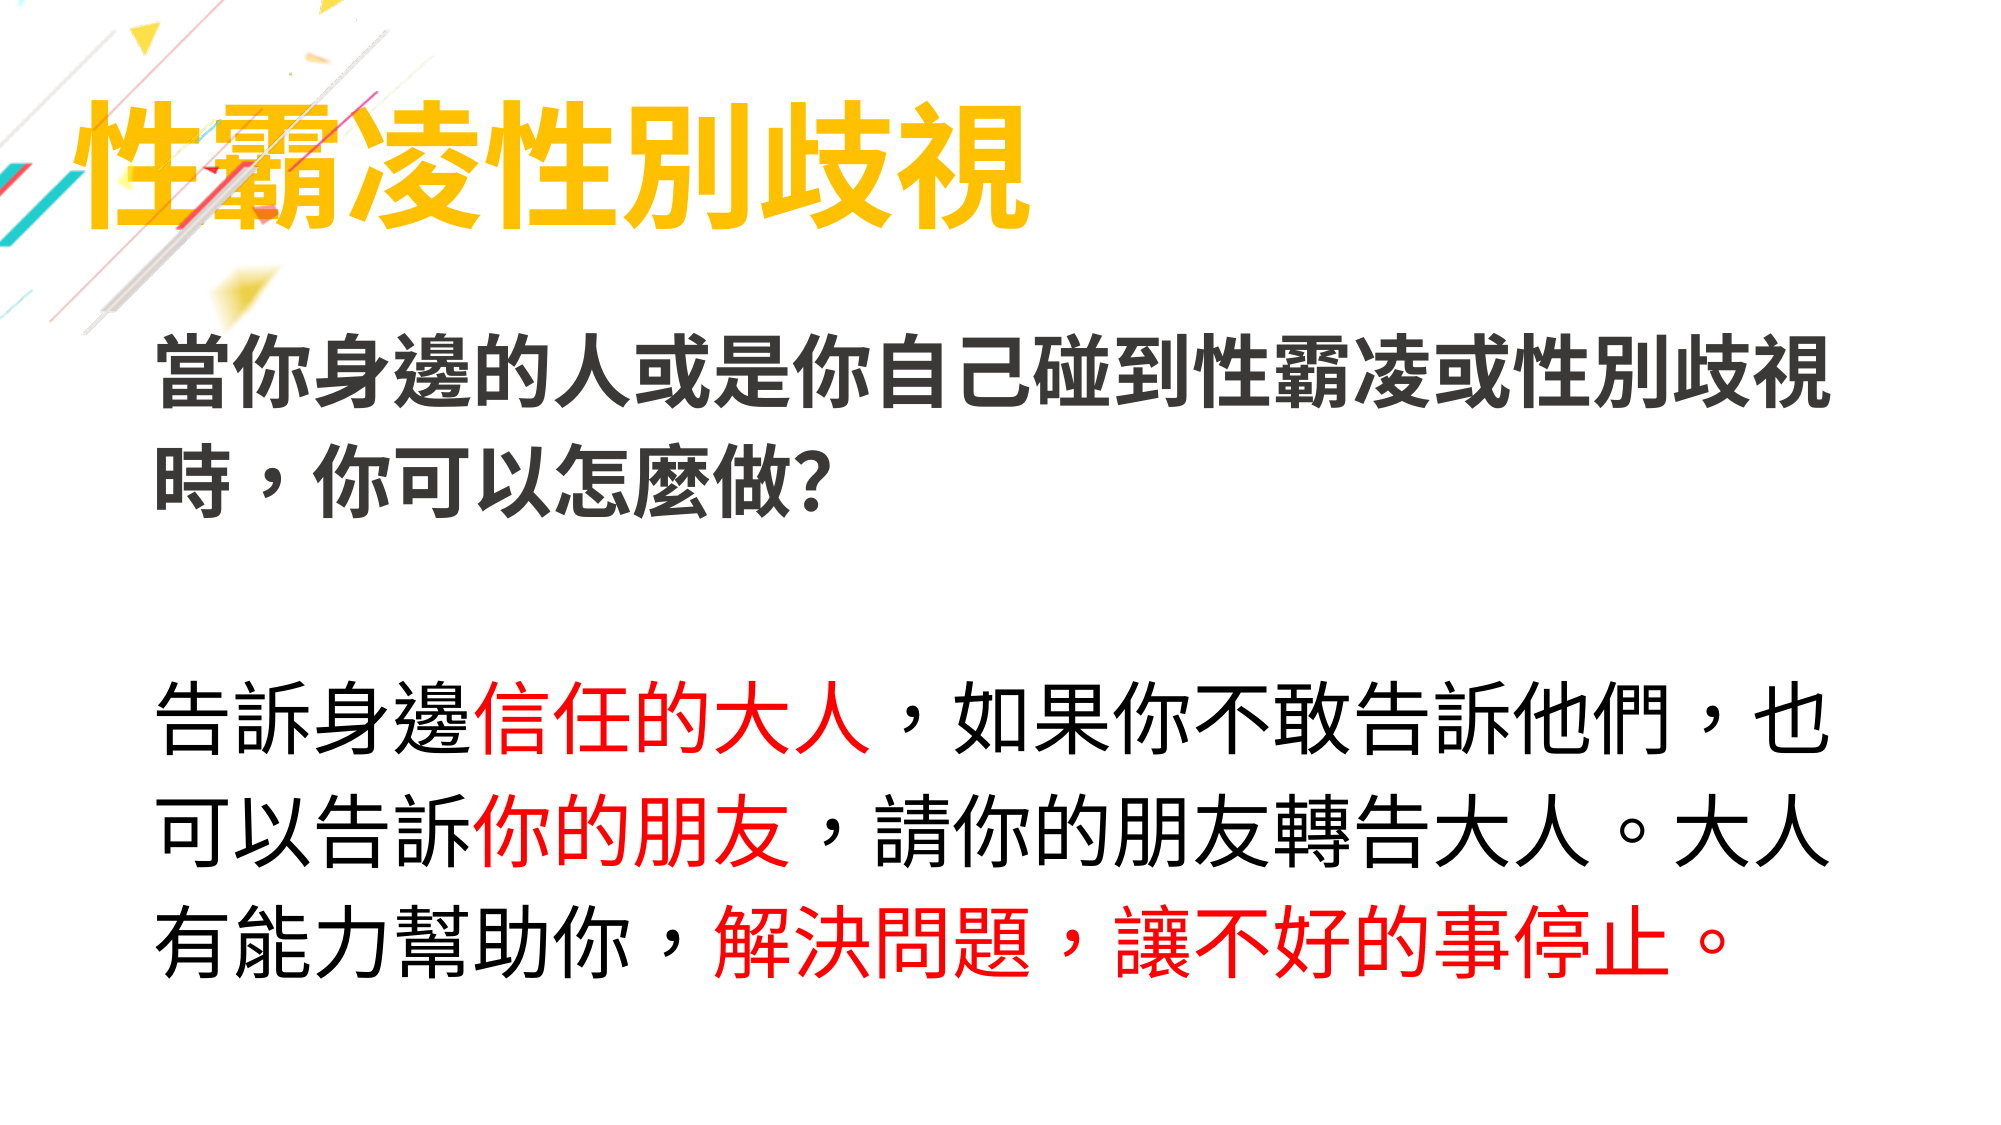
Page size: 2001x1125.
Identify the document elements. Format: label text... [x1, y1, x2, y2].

text_box 性霸凌性別歧視 [0, 0, 1628, 375]
picture [0, 0, 438, 335]
list 當你身邊的人或是你自己碰到性霸凌或性別歧視時，你可以怎麼做？ 告訴身邊信任的大人，如果你不敢告訴他們，也可以告訴你的朋友，請你的朋友轉告大人。大人有能力幫助你，解決問題，讓不好的事停止。 [137, 299, 1863, 1079]
